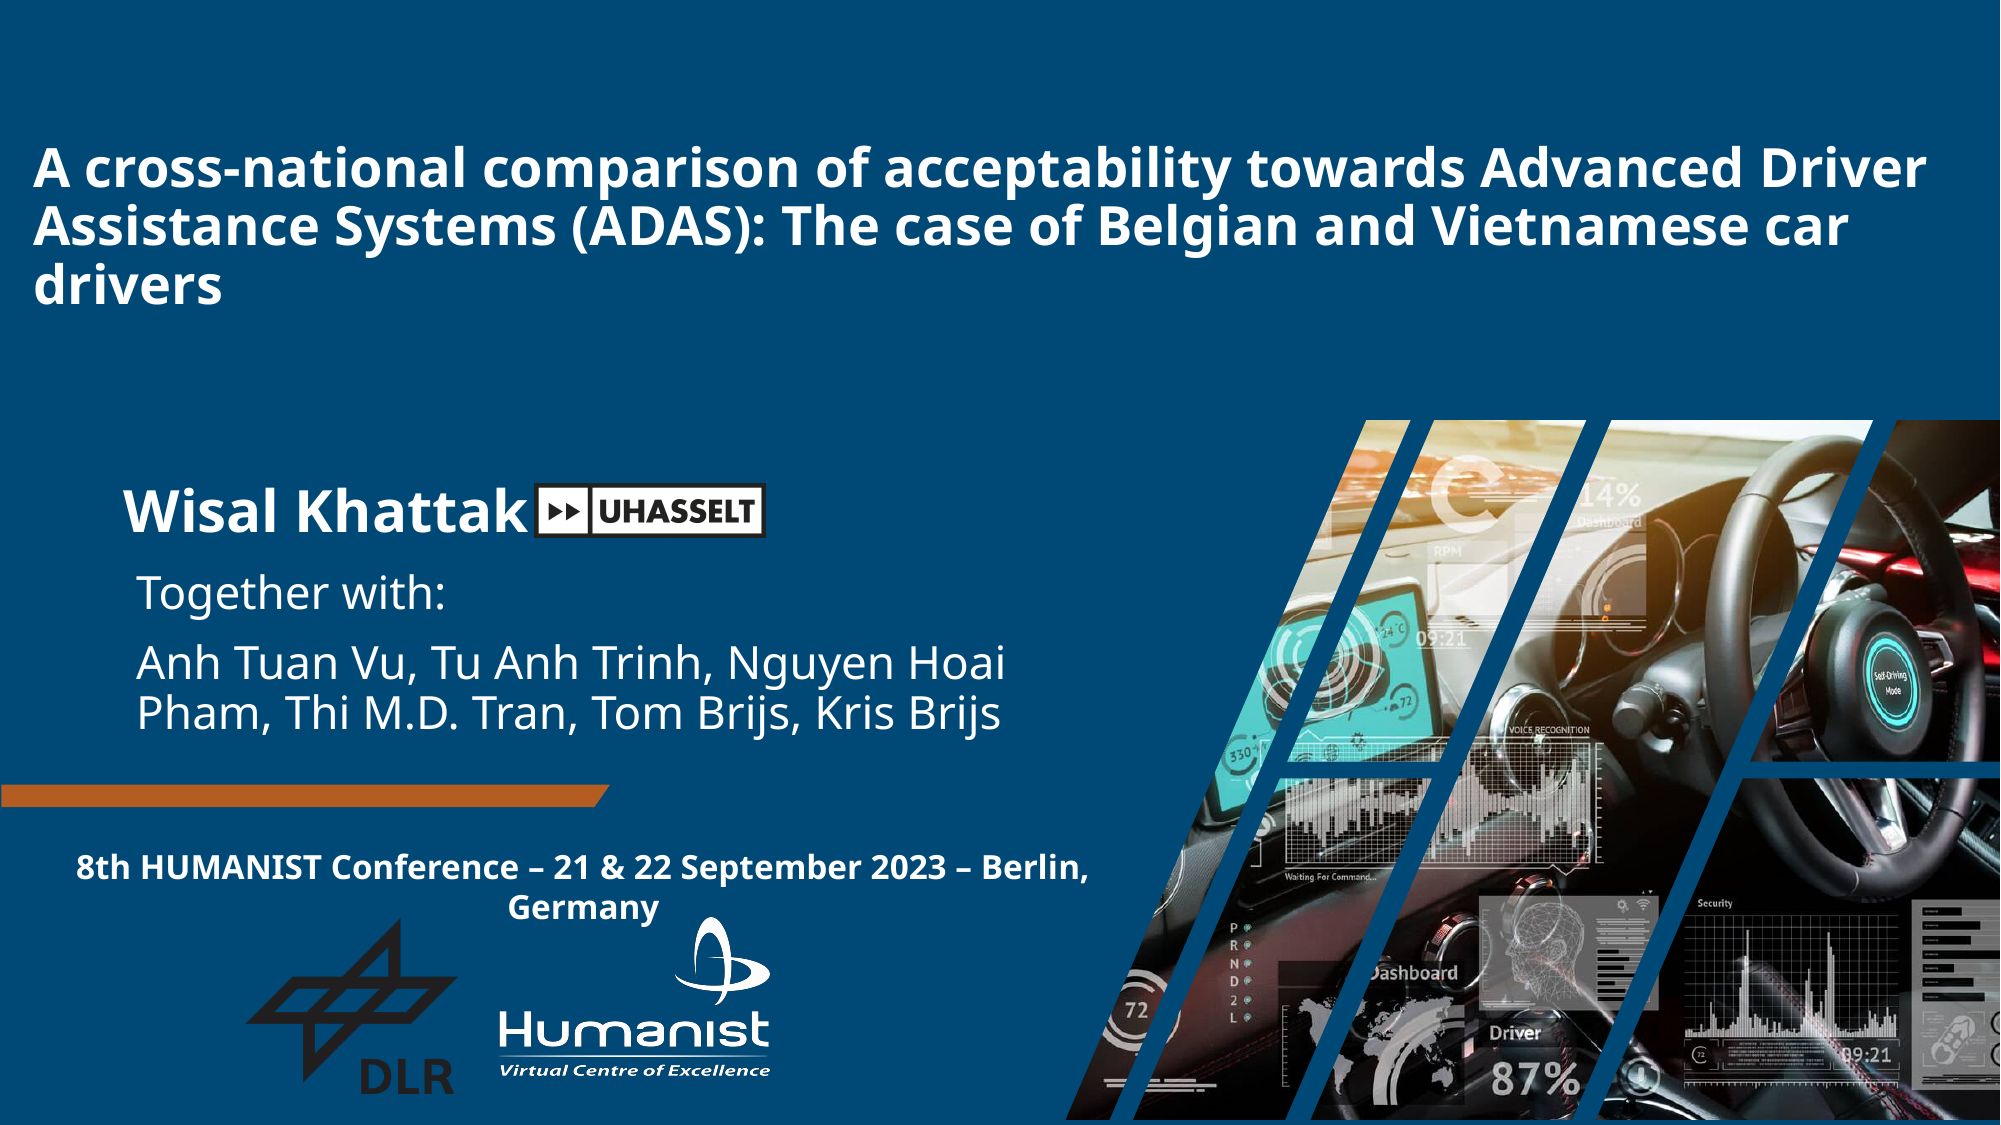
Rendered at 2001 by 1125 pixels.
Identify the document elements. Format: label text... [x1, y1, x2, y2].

picture [534, 483, 766, 538]
picture [1065, 420, 2000, 1121]
list Wisal Khattak [108, 474, 1065, 656]
picture [240, 913, 463, 1099]
title A cross-national comparison of acceptability towards Advanced Driver Assistance Systems (ADAS): The case of Belgian and Vietnamese car drivers [18, 36, 2000, 421]
text_box 8th HUMANIST Conference – 21 & 22 September 2023 – Berlin, Germany [0, 839, 1065, 934]
list Together with: Anh Tuan Vu, Tu Anh Trinh, Nguyen Hoai Pham, Thi M.D. Tran, Tom Brijs, Kris Brijs [121, 562, 1065, 766]
picture [499, 917, 770, 1076]
